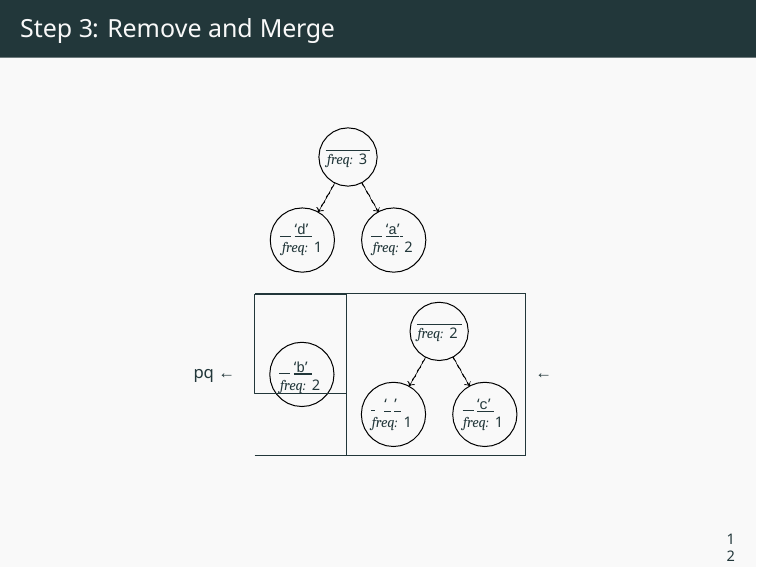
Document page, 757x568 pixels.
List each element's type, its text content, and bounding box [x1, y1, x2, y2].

text_box ‘d’ freq: 1 [277, 218, 327, 256]
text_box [254, 293, 526, 457]
title Step 3: Remove and Merge [18, 10, 560, 108]
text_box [316, 127, 380, 212]
text_box ← [533, 359, 565, 382]
text_box 12 [724, 528, 742, 565]
text_box [270, 220, 335, 273]
text_box [279, 207, 314, 218]
text_box [382, 207, 417, 218]
text_box ‘a’ freq: 2 [369, 218, 419, 256]
text_box [361, 220, 426, 273]
text_box pq ← [191, 359, 247, 382]
